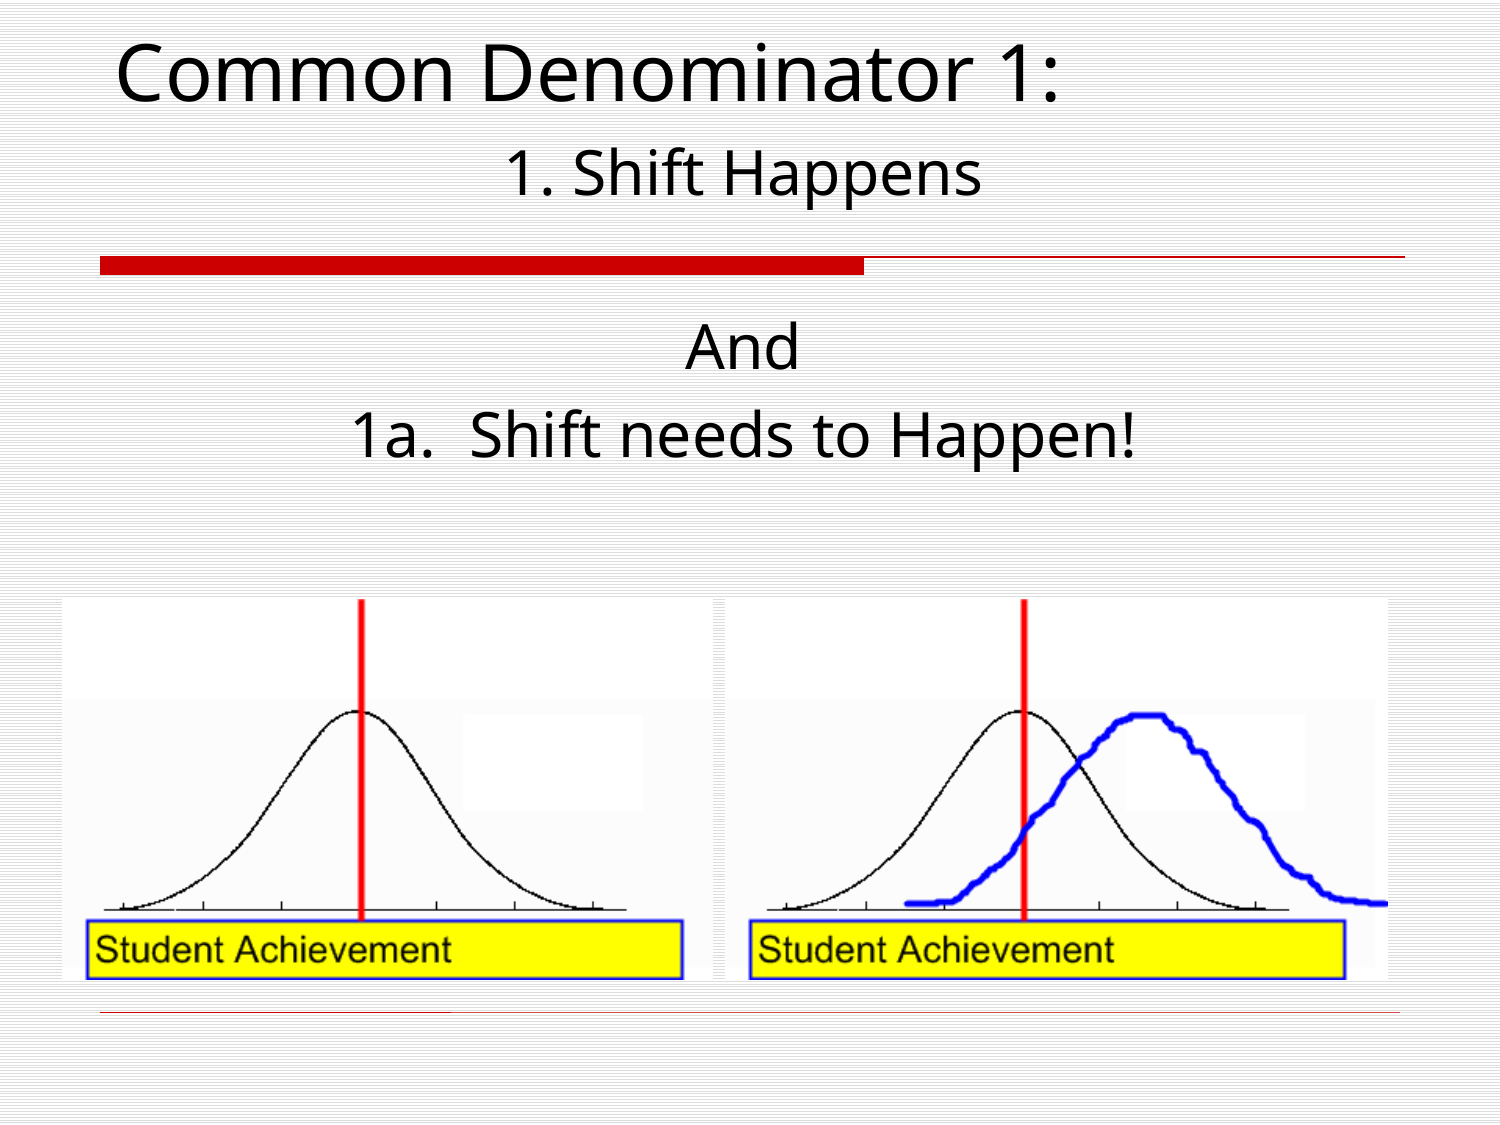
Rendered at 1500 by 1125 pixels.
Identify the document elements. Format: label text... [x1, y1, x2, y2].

title Common Denominator 1: [99, 0, 1413, 125]
list 1. Shift Happens And 1a. Shift needs to Happen! [87, 124, 1401, 551]
picture [62, 599, 713, 980]
picture [724, 599, 1388, 980]
